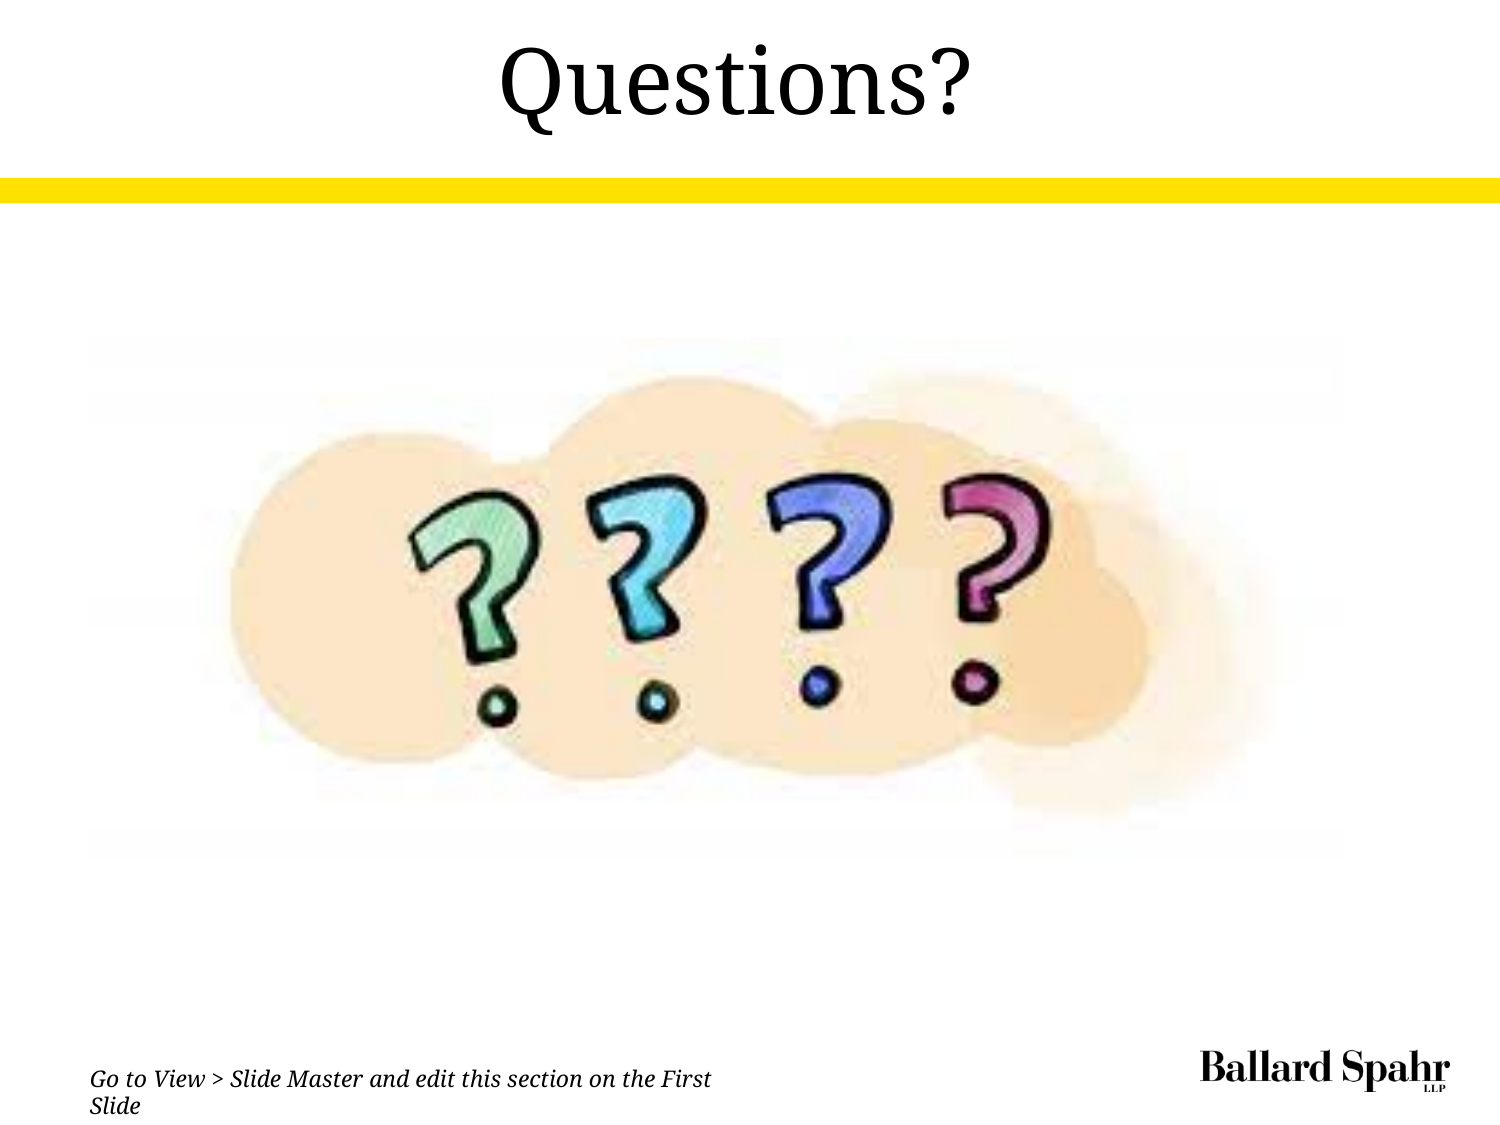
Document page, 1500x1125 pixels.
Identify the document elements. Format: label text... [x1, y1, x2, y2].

title Questions? [71, 15, 1400, 179]
picture [87, 337, 1345, 863]
picture [1200, 1049, 1450, 1092]
